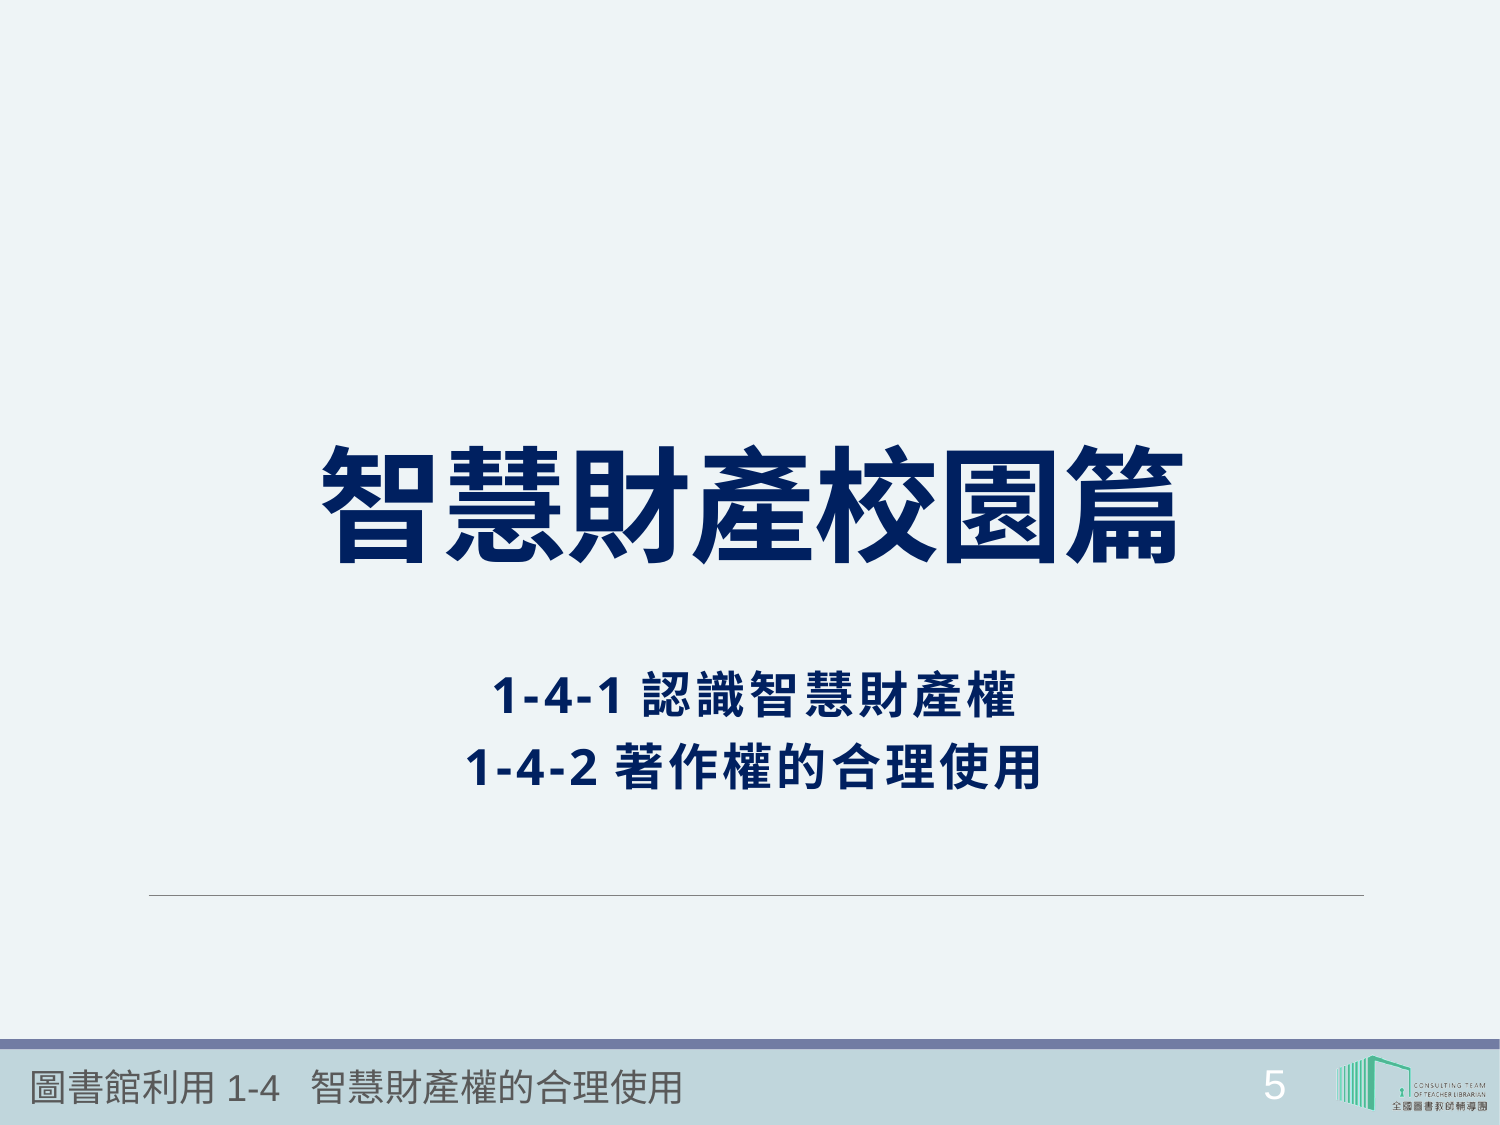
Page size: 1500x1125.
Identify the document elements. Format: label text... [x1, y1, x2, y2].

title 智慧財產校園篇 [116, 187, 1389, 585]
picture [1335, 1031, 1488, 1125]
subtitle 1-4-1認識智慧財產權 1-4-2著作權的合理使用 [135, 643, 1373, 841]
